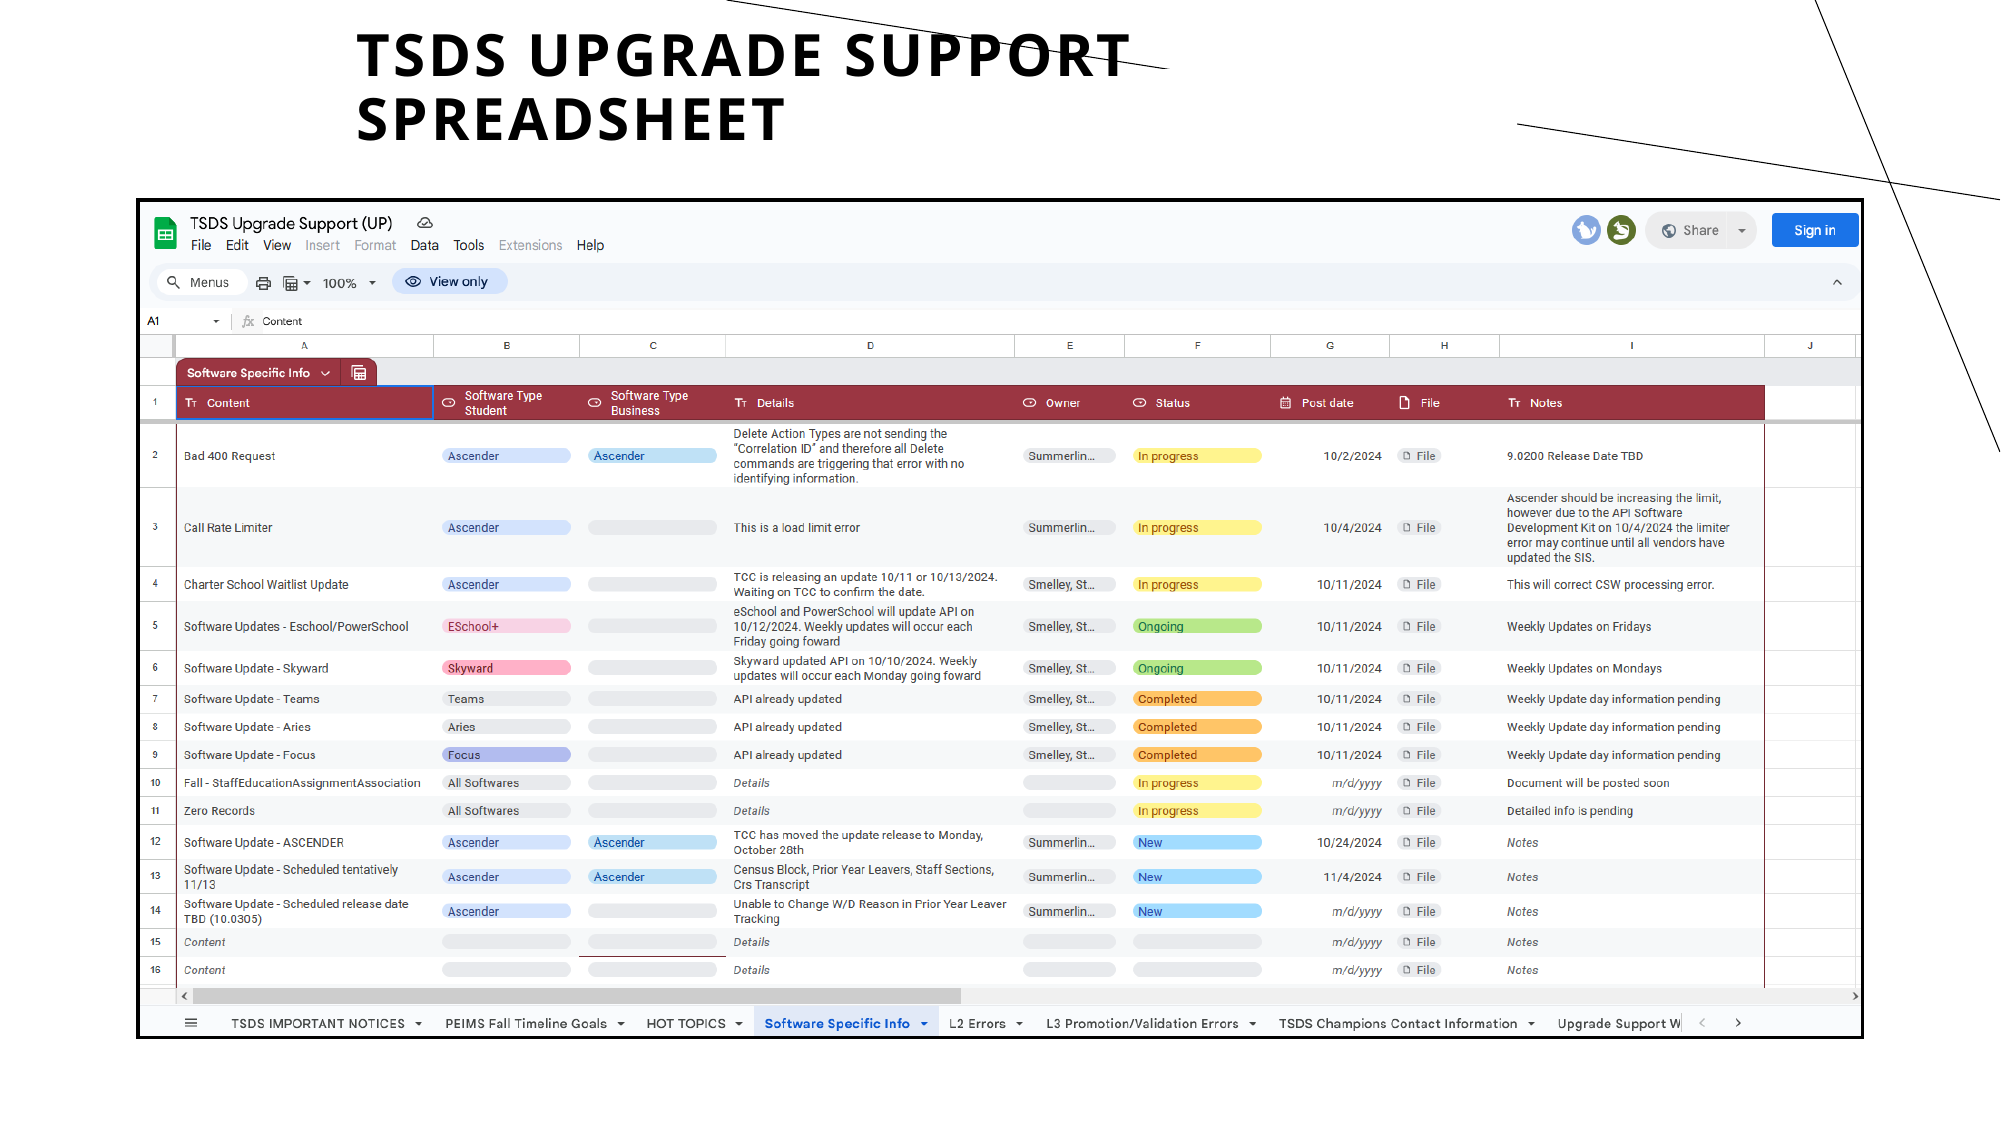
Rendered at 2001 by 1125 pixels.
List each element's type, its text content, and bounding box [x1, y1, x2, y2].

picture [136, 198, 1864, 1039]
title TSDS Upgrade Support spreadsheet [341, 69, 1518, 161]
